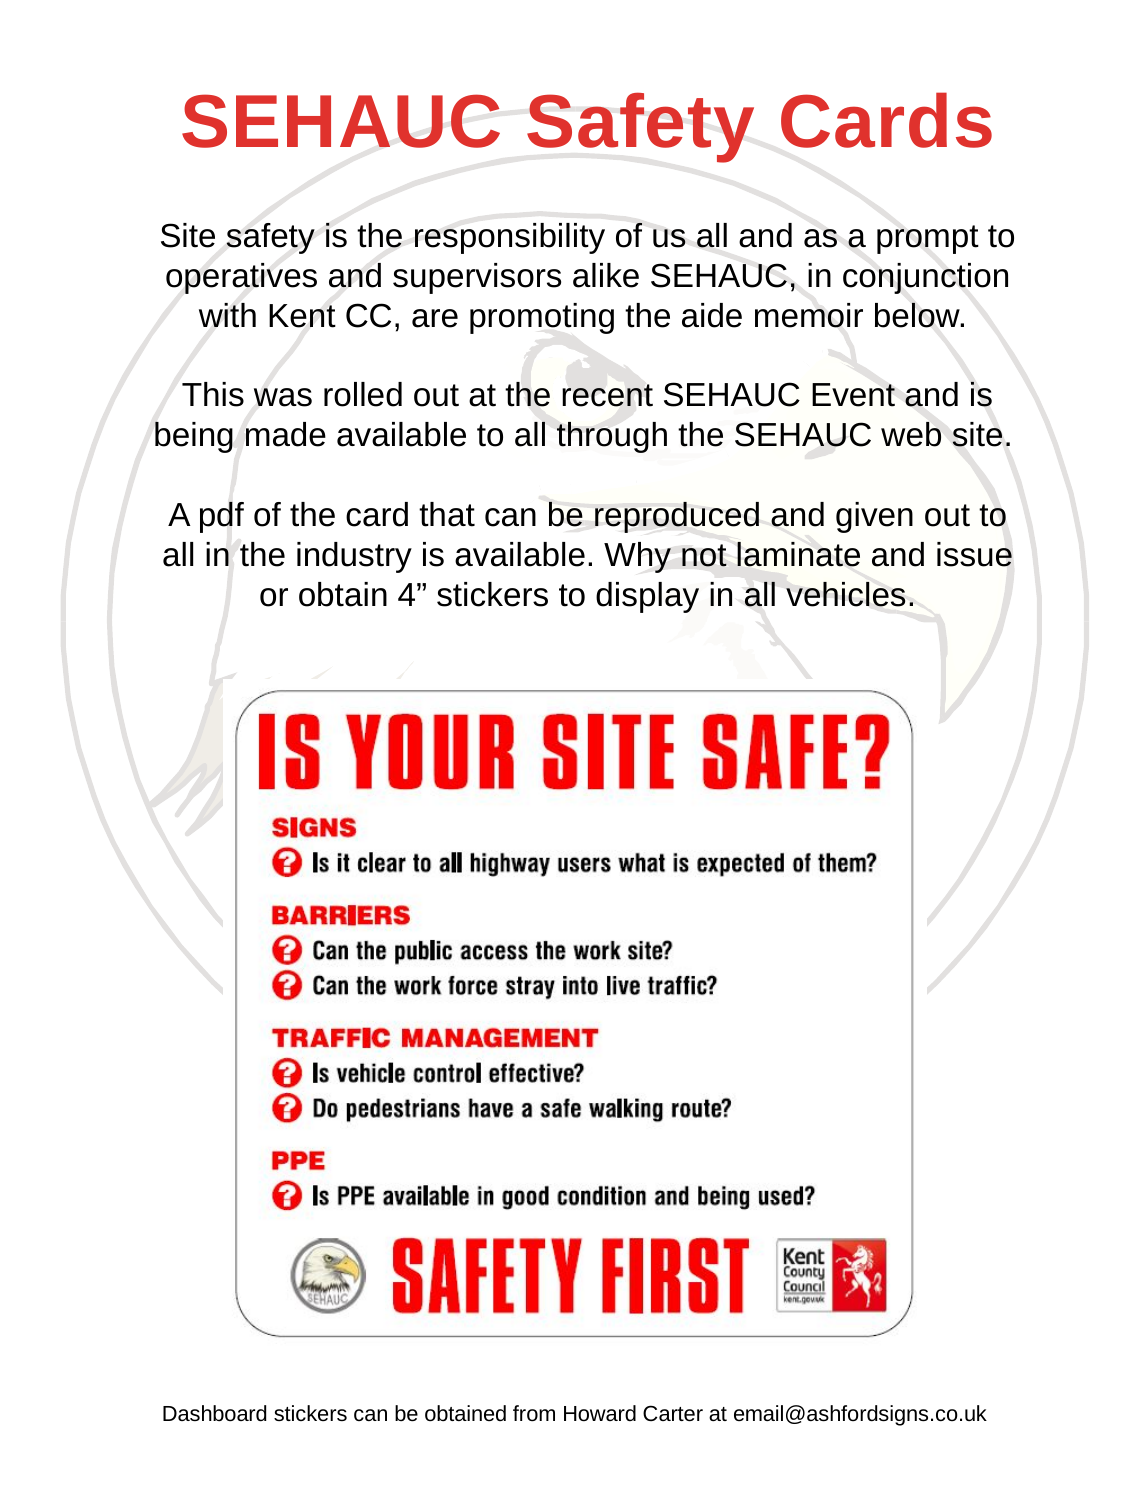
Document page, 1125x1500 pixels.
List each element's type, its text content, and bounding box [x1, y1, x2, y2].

picture [54, 100, 1096, 1353]
text_box Dashboard stickers can be obtained from Howard Carter at email@ashfordsigns.co.uk [84, 1392, 1066, 1434]
text_box SEHAUC Safety Cards [137, 64, 1040, 98]
